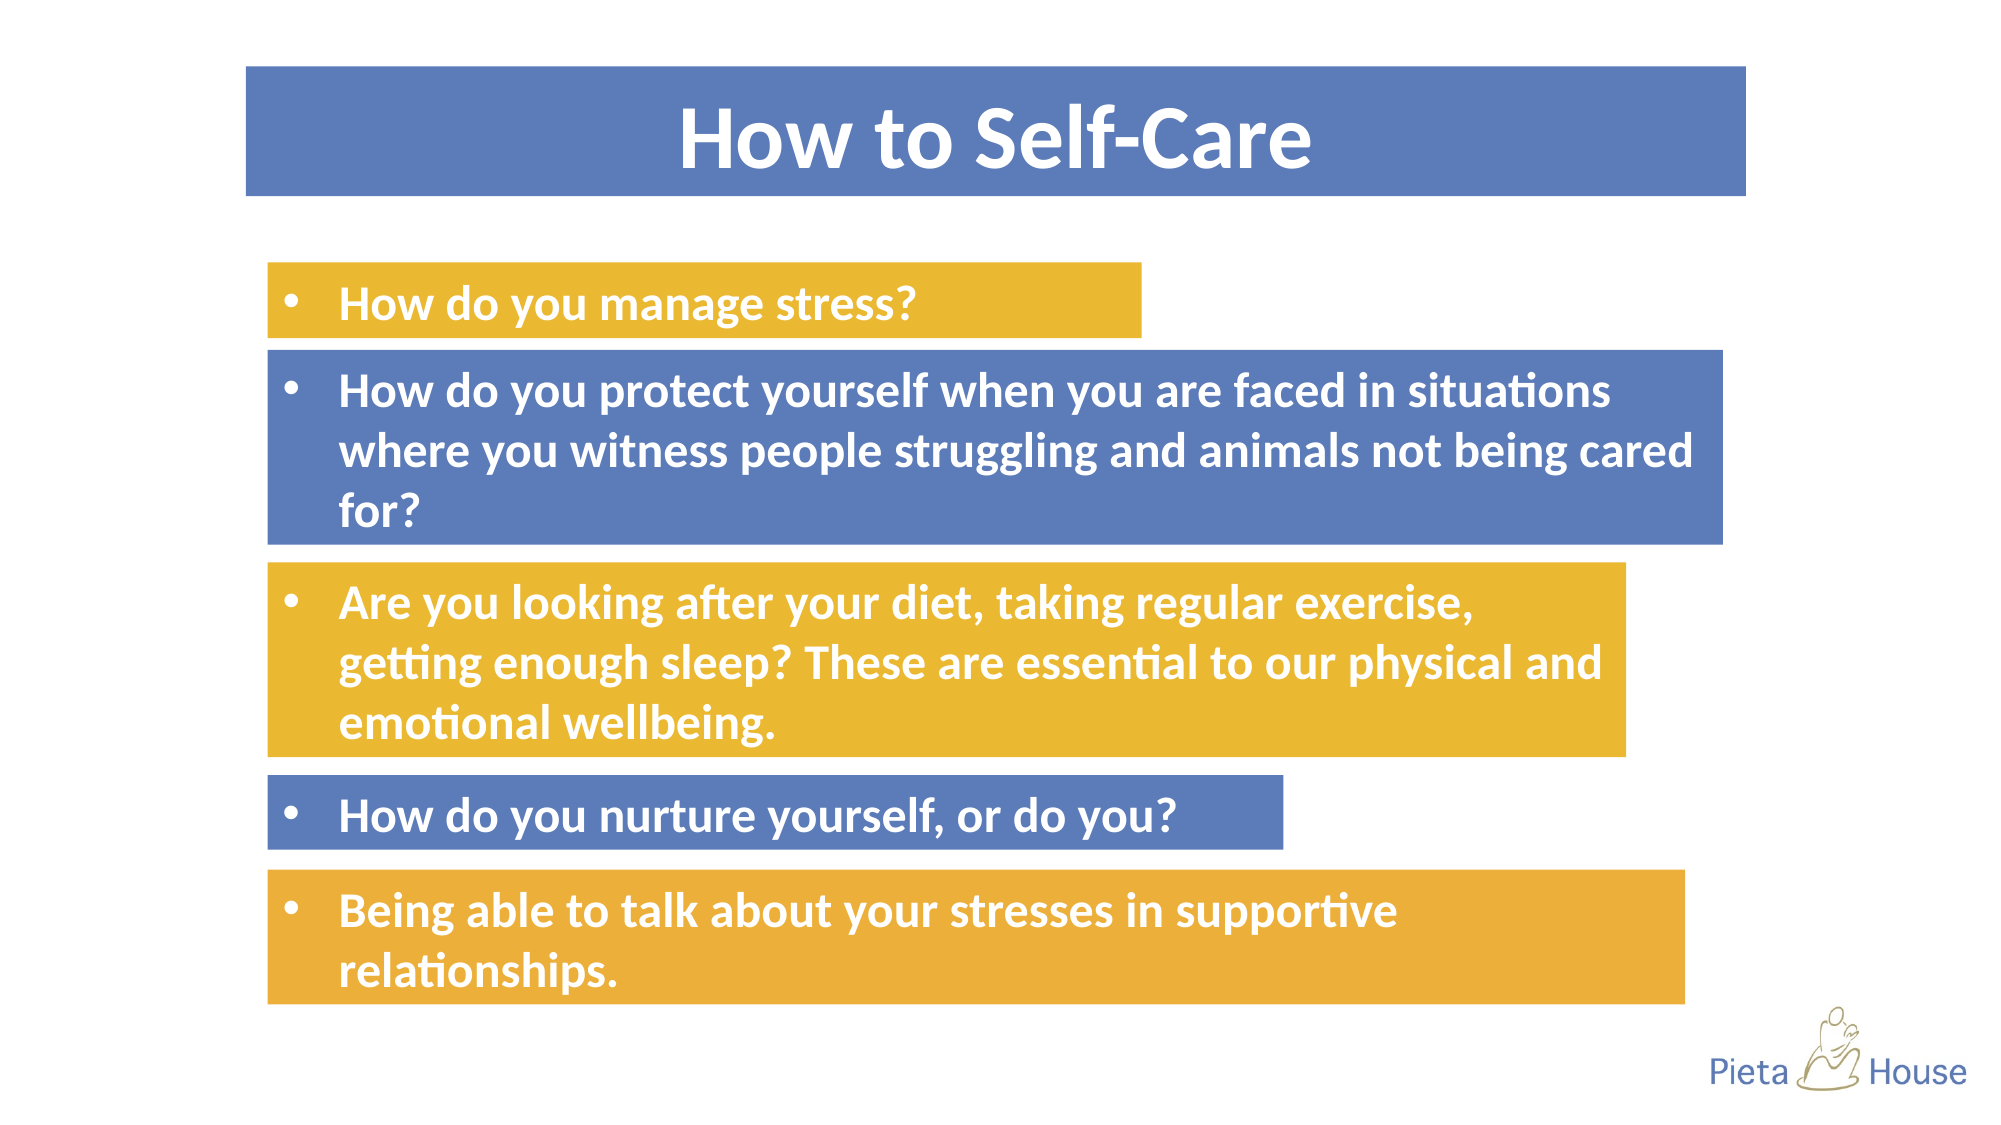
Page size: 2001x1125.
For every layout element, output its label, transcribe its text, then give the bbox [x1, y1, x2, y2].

text_box Are you looking after your diet, taking regular exercise, getting enough sleep? These are essential to our physical and emotional wellbeing. [267, 562, 1627, 758]
text_box Being able to talk about your stresses in supportive relationships. [267, 869, 1686, 1005]
text_box How do you nurture yourself, or do you? [267, 775, 1284, 850]
title How to Self-Care [245, 66, 1746, 197]
list How do you manage stress? [267, 262, 1142, 339]
picture [1707, 1005, 1971, 1097]
text_box How do you protect yourself when you are faced in situations where you witness people struggling and animals not being cared for? [267, 349, 1723, 545]
